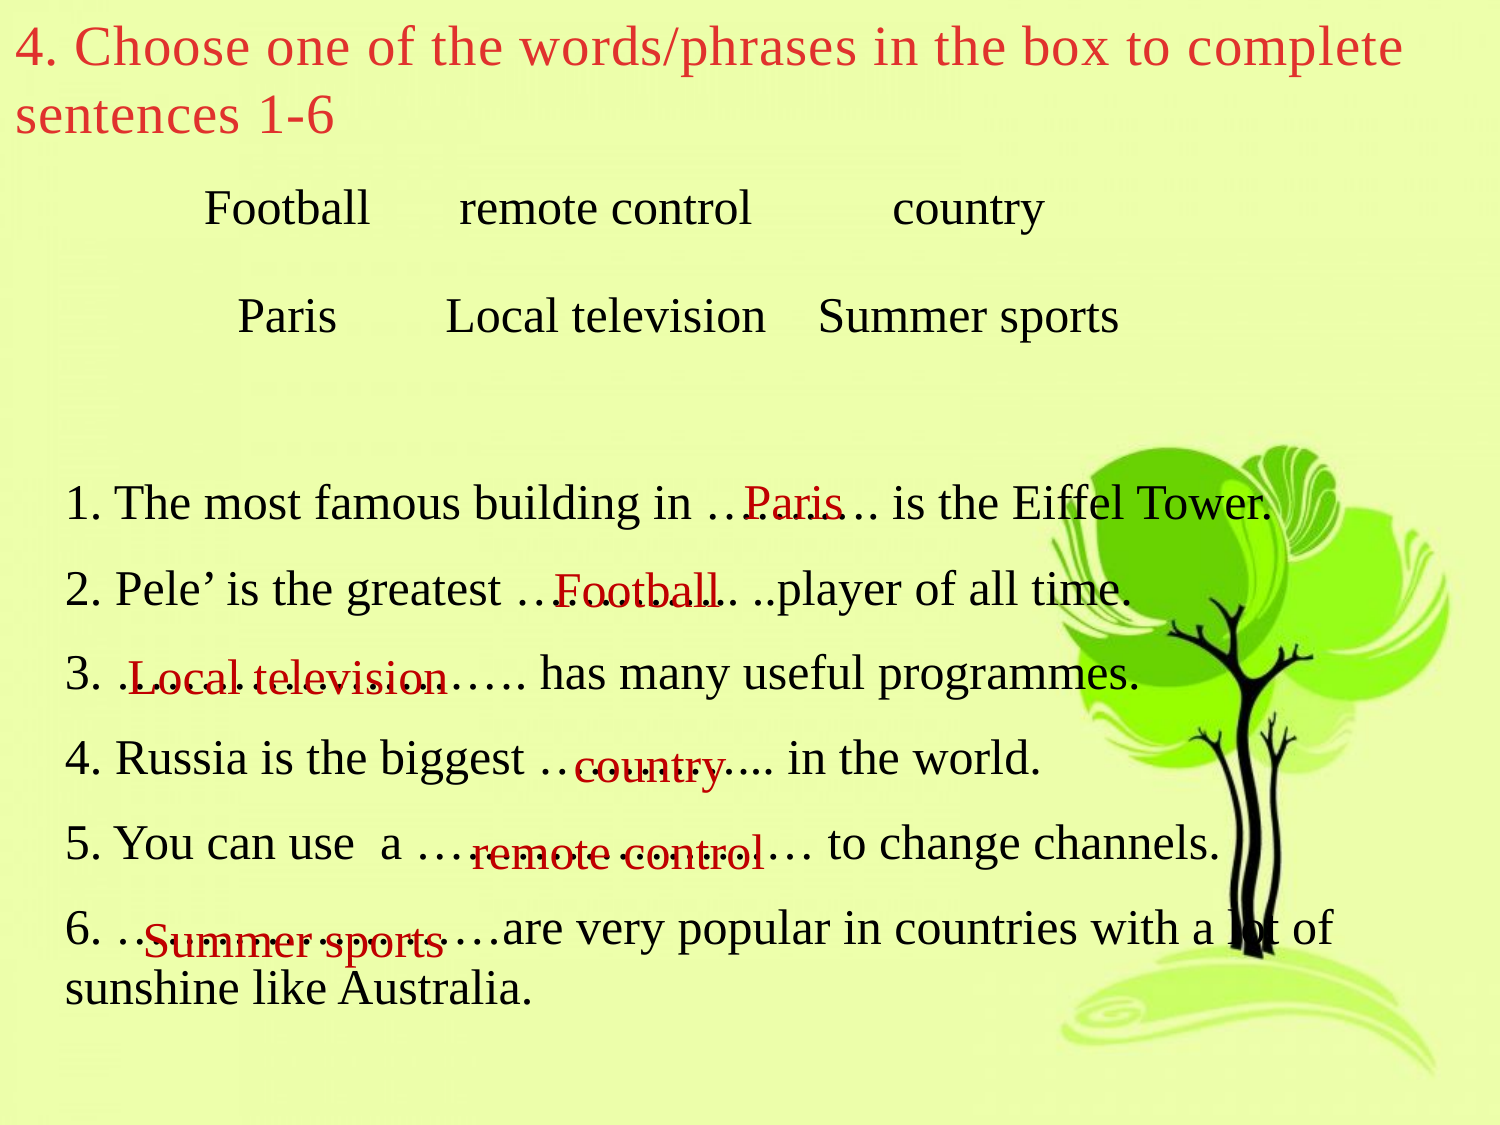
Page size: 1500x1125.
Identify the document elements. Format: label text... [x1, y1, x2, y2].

text_box Paris [699, 462, 888, 538]
table_header remote control [425, 173, 787, 281]
text_box Summer sports [125, 899, 463, 975]
text_box remote control [412, 812, 825, 888]
text_box country [549, 724, 750, 800]
text_box Local television [112, 637, 513, 758]
table_header Football [150, 173, 425, 281]
picture [0, 250, 1500, 1125]
title 4. Choose one of the words/phrases in the box to complete sentences 1-6 [0, 0, 1500, 250]
table_header country [787, 173, 1150, 281]
text_box 1. The most famous building in …….…. is the Eiffel Tower. 2. Pele’ is the greatest ………….. ..player of all time. 3. ……………………. has many useful programmes. 4. Russia is the biggest …………... in the world. 5. You can use a …………………… to change channels. 6. …………….. ……are very popular in countries with a lot of sunshine like Australia. [50, 462, 1450, 1023]
text_box Football [537, 549, 738, 625]
table_cell Paris [150, 281, 425, 389]
table_cell Summer sports [787, 281, 1150, 389]
table_cell Local television [425, 281, 787, 389]
